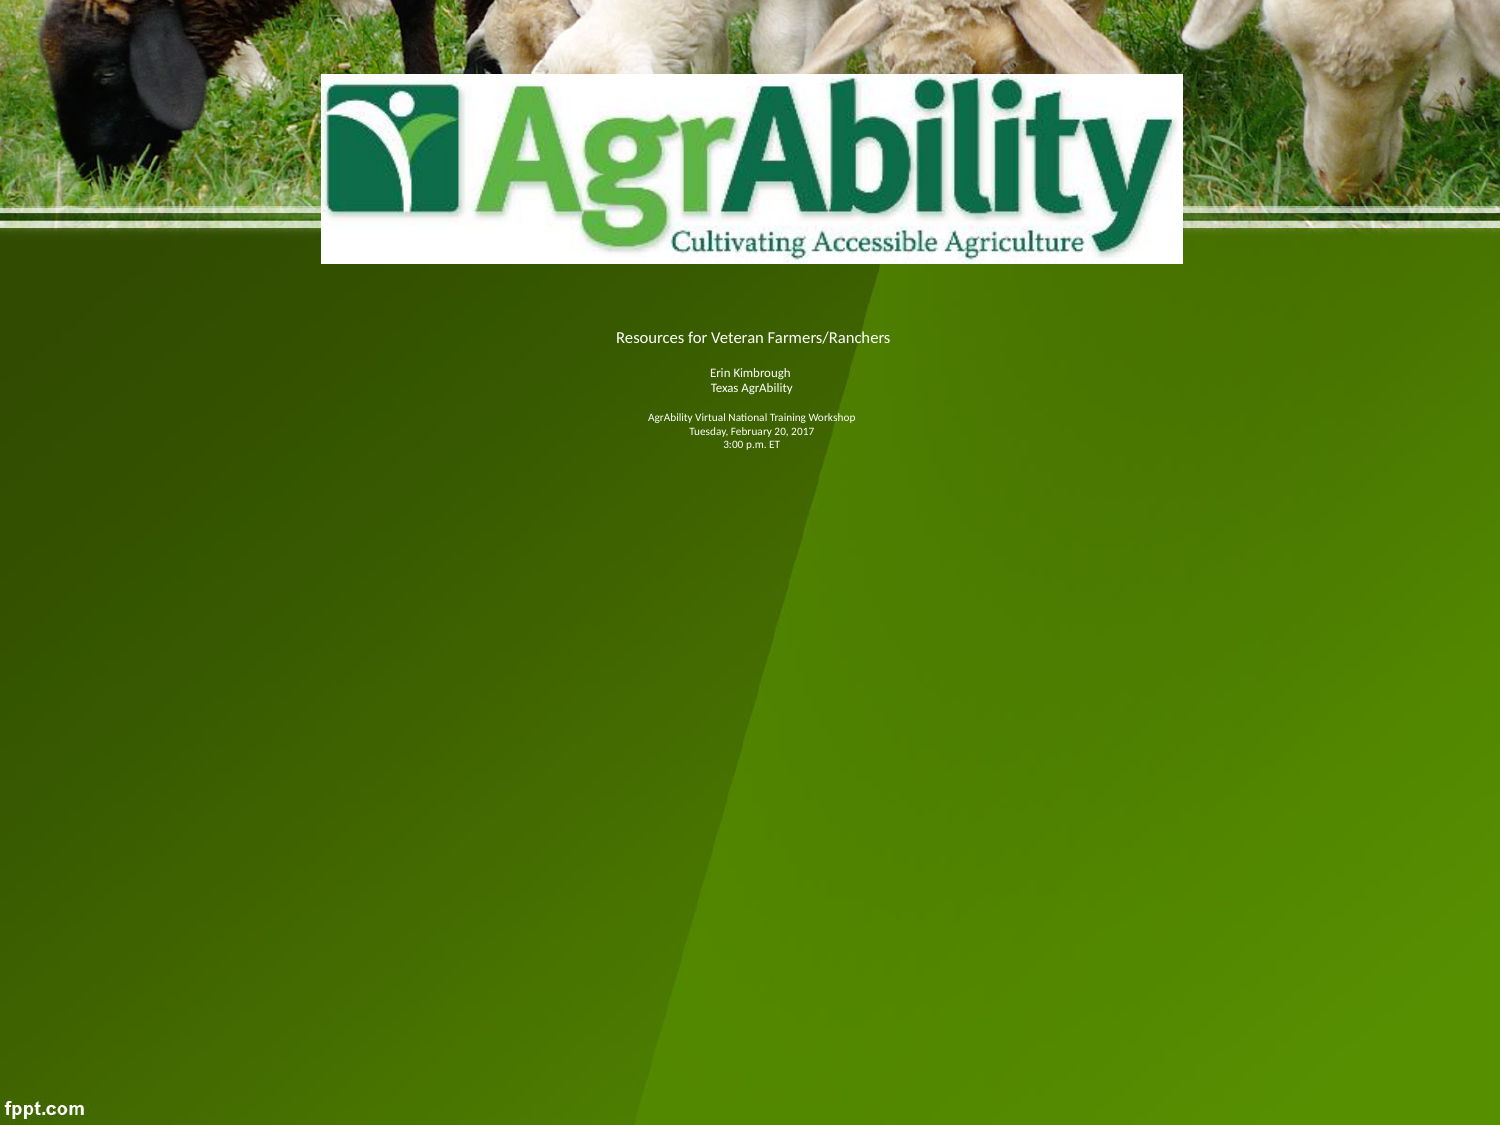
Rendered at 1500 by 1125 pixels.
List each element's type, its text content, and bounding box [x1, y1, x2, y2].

title Resources for Veteran Farmers/Ranchers Erin Kimbrough Texas AgrAbility AgrAbility Virtual National Training Workshop Tuesday, February 20, 2017 3:00 p.m. ET [89, 311, 1415, 494]
picture [0, 0, 1500, 1125]
